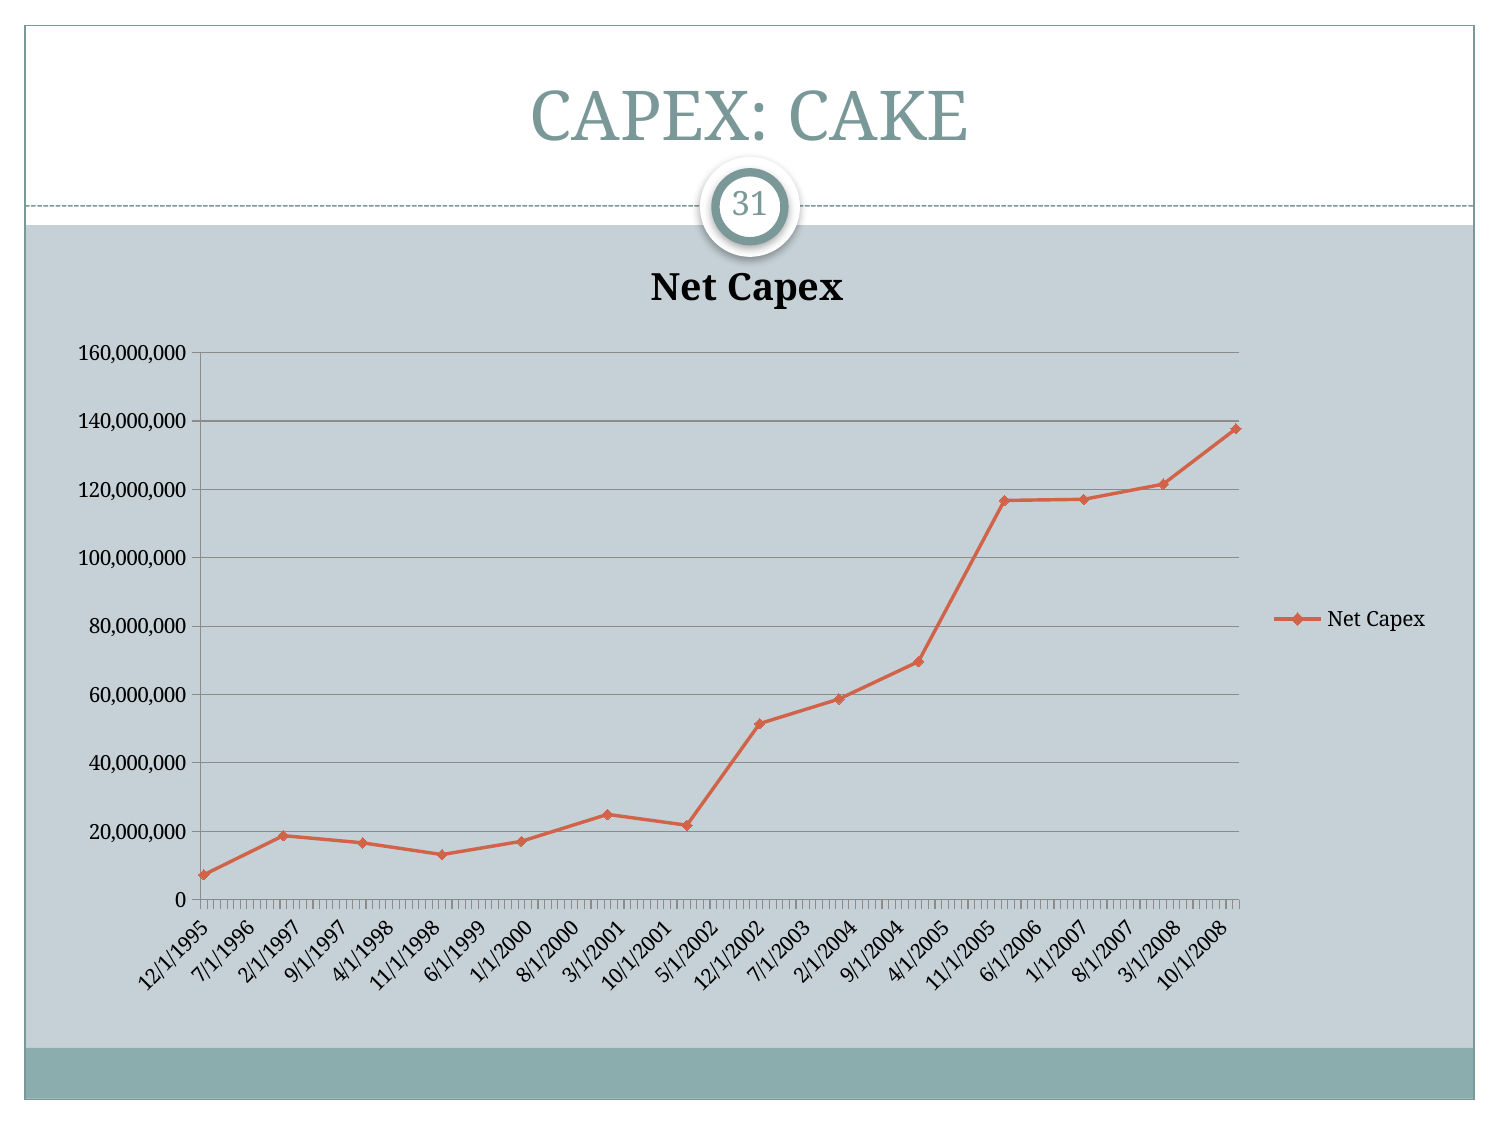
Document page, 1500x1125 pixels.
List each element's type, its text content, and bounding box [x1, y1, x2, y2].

title CAPEX: CAKE [49, 37, 1450, 162]
chart [49, 224, 1446, 1013]
slide_number 31 [712, 168, 788, 222]
